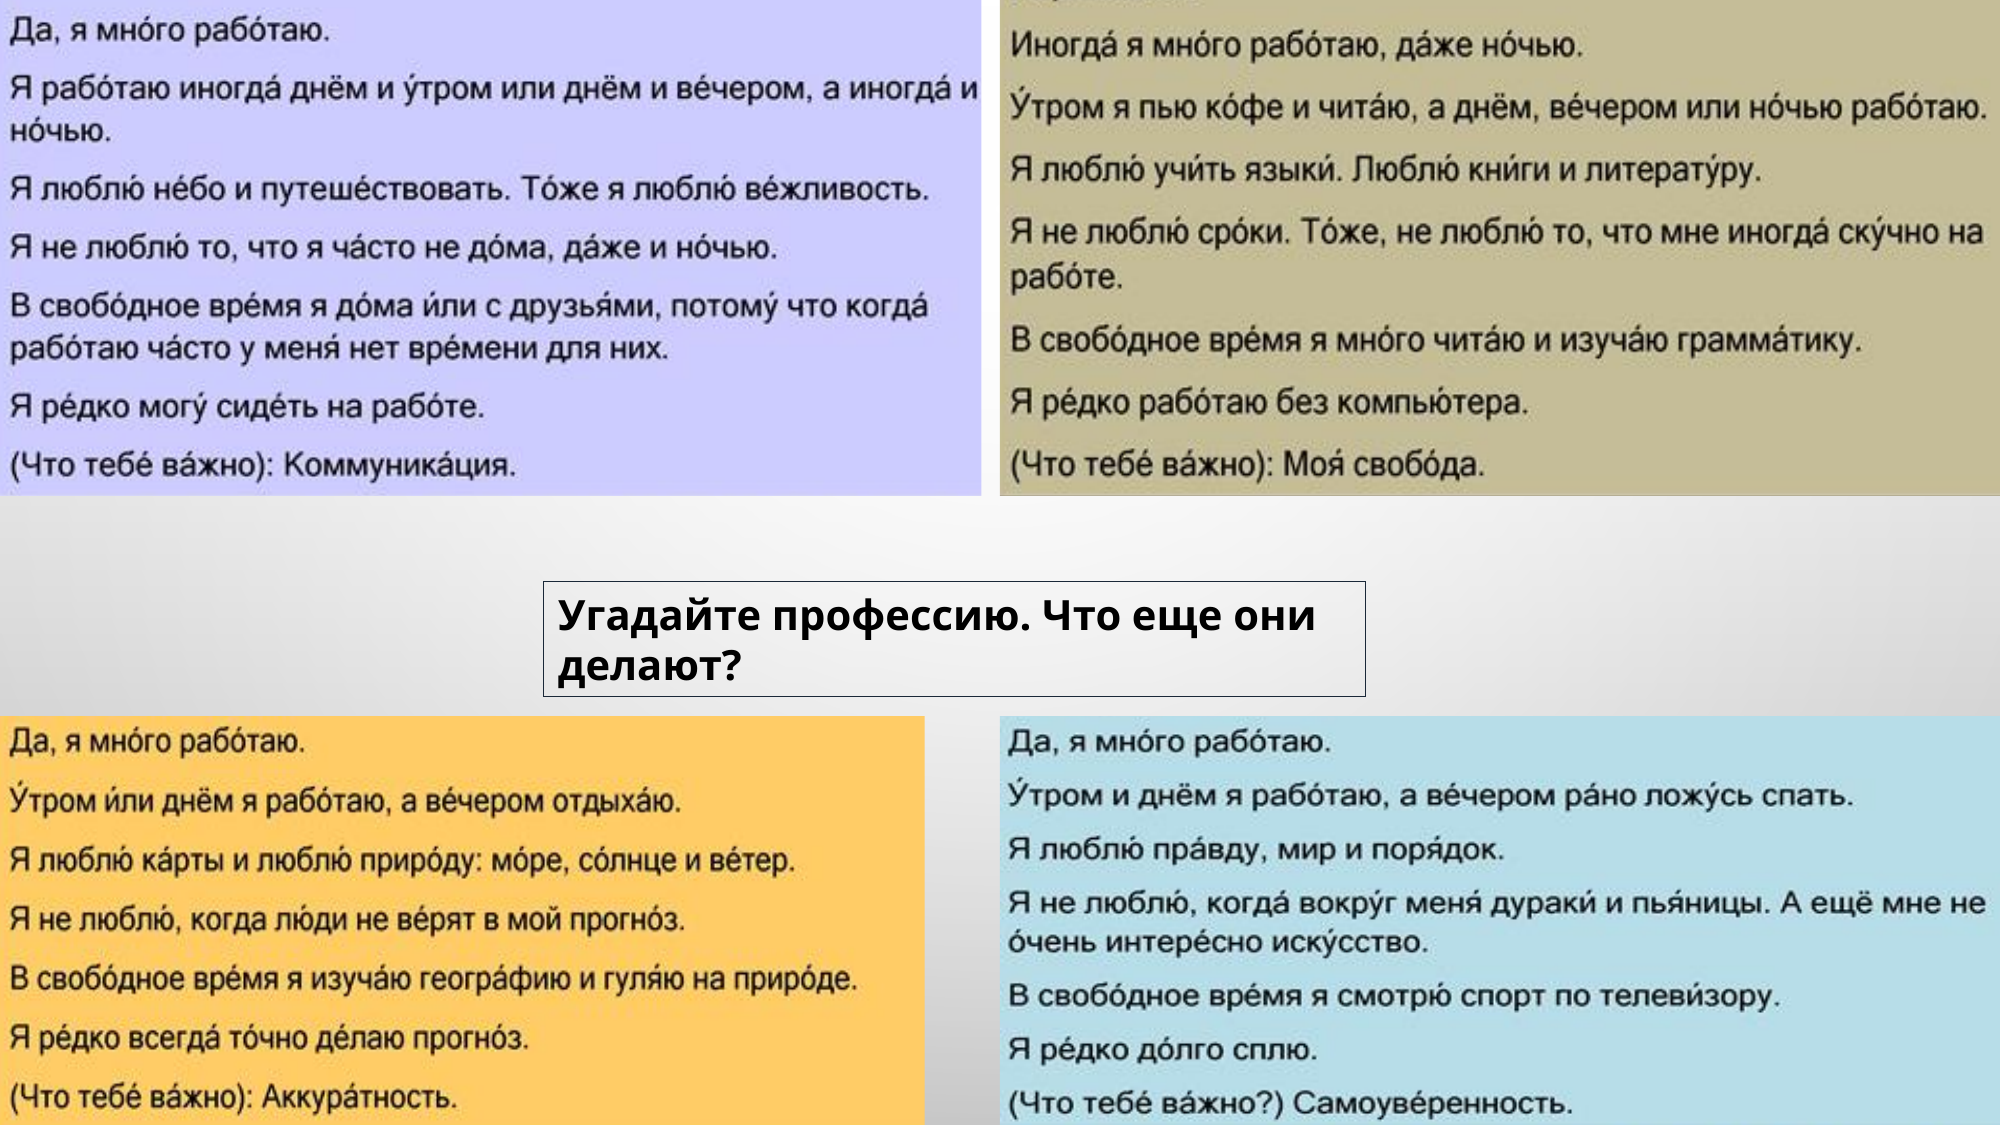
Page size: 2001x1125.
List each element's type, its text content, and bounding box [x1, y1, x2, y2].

picture [0, 0, 2000, 1125]
text_box Угадайте профессию. Что еще они делают? [543, 581, 1366, 697]
